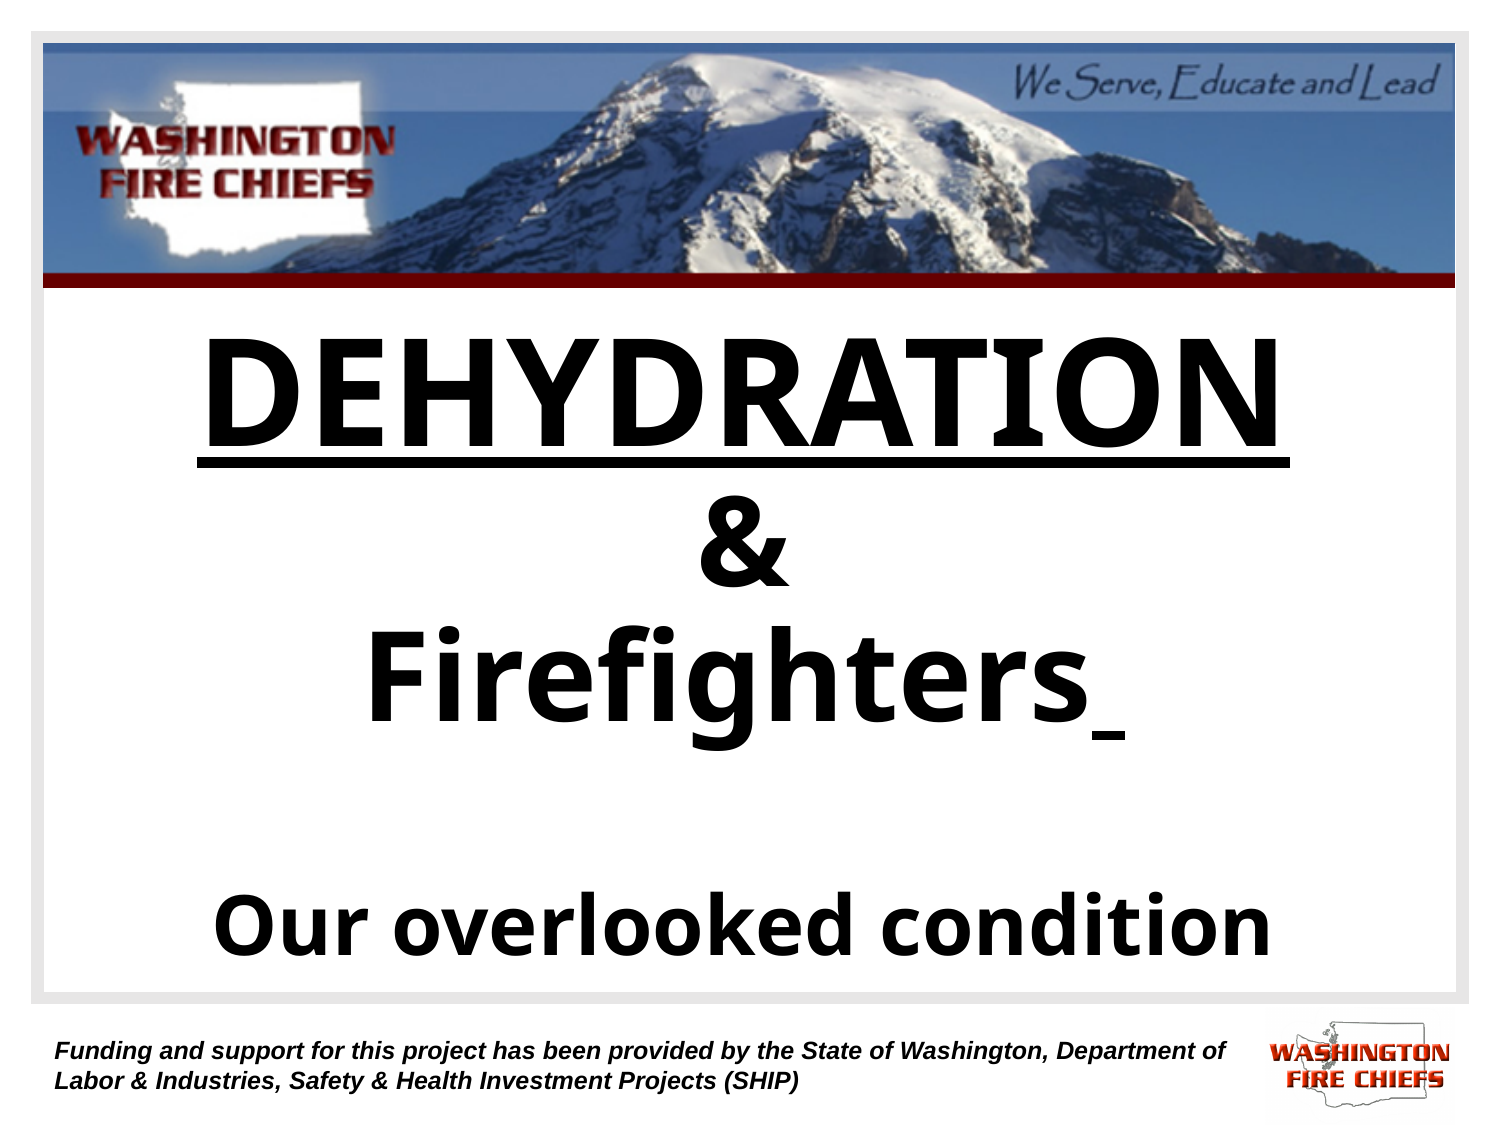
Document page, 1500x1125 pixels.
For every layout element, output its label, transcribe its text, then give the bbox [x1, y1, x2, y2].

title DEHYDRATION & Firefighters Our overlooked condition [89, 287, 1398, 1003]
picture [1265, 1007, 1455, 1125]
picture [43, 43, 1455, 288]
